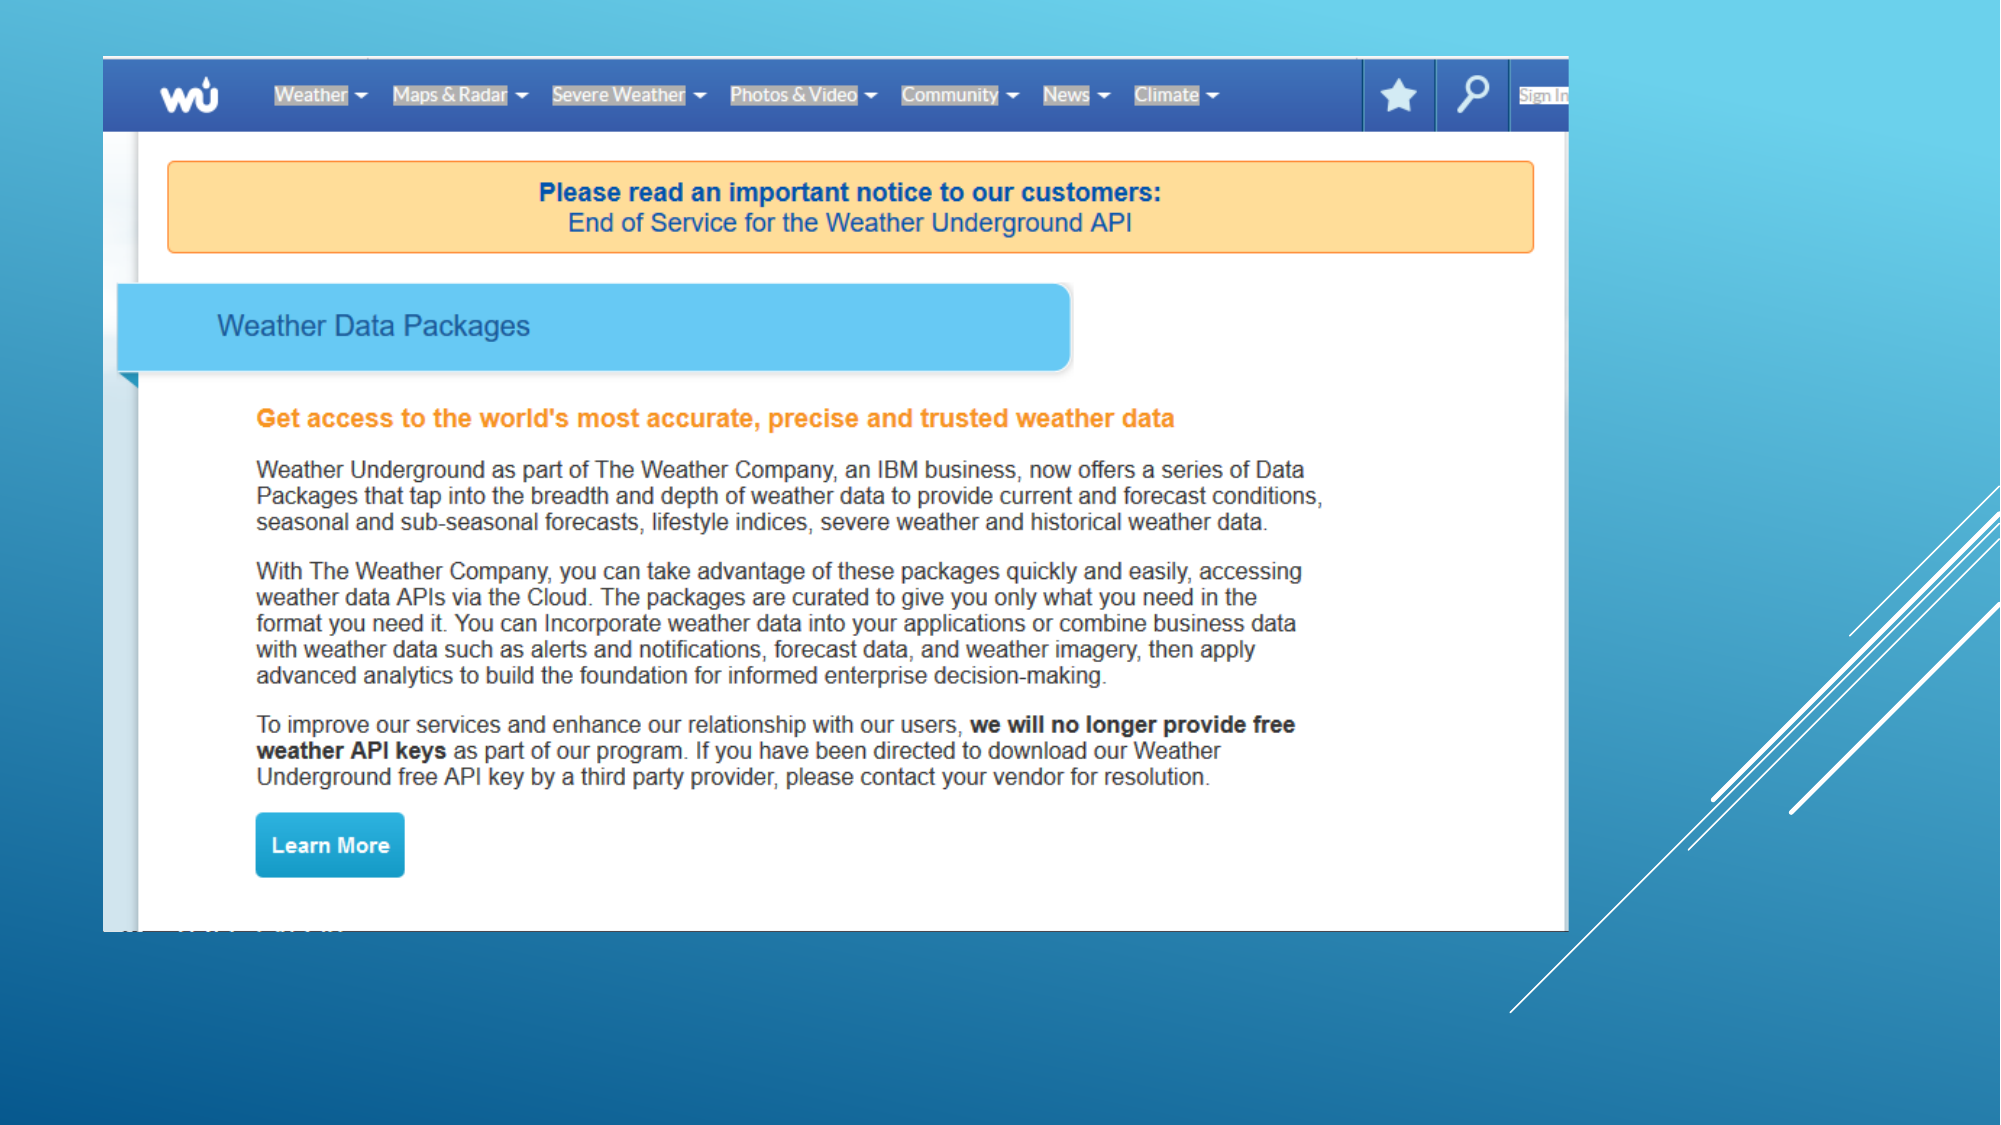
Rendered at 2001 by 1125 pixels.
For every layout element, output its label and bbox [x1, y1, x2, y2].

picture [102, 56, 1569, 932]
